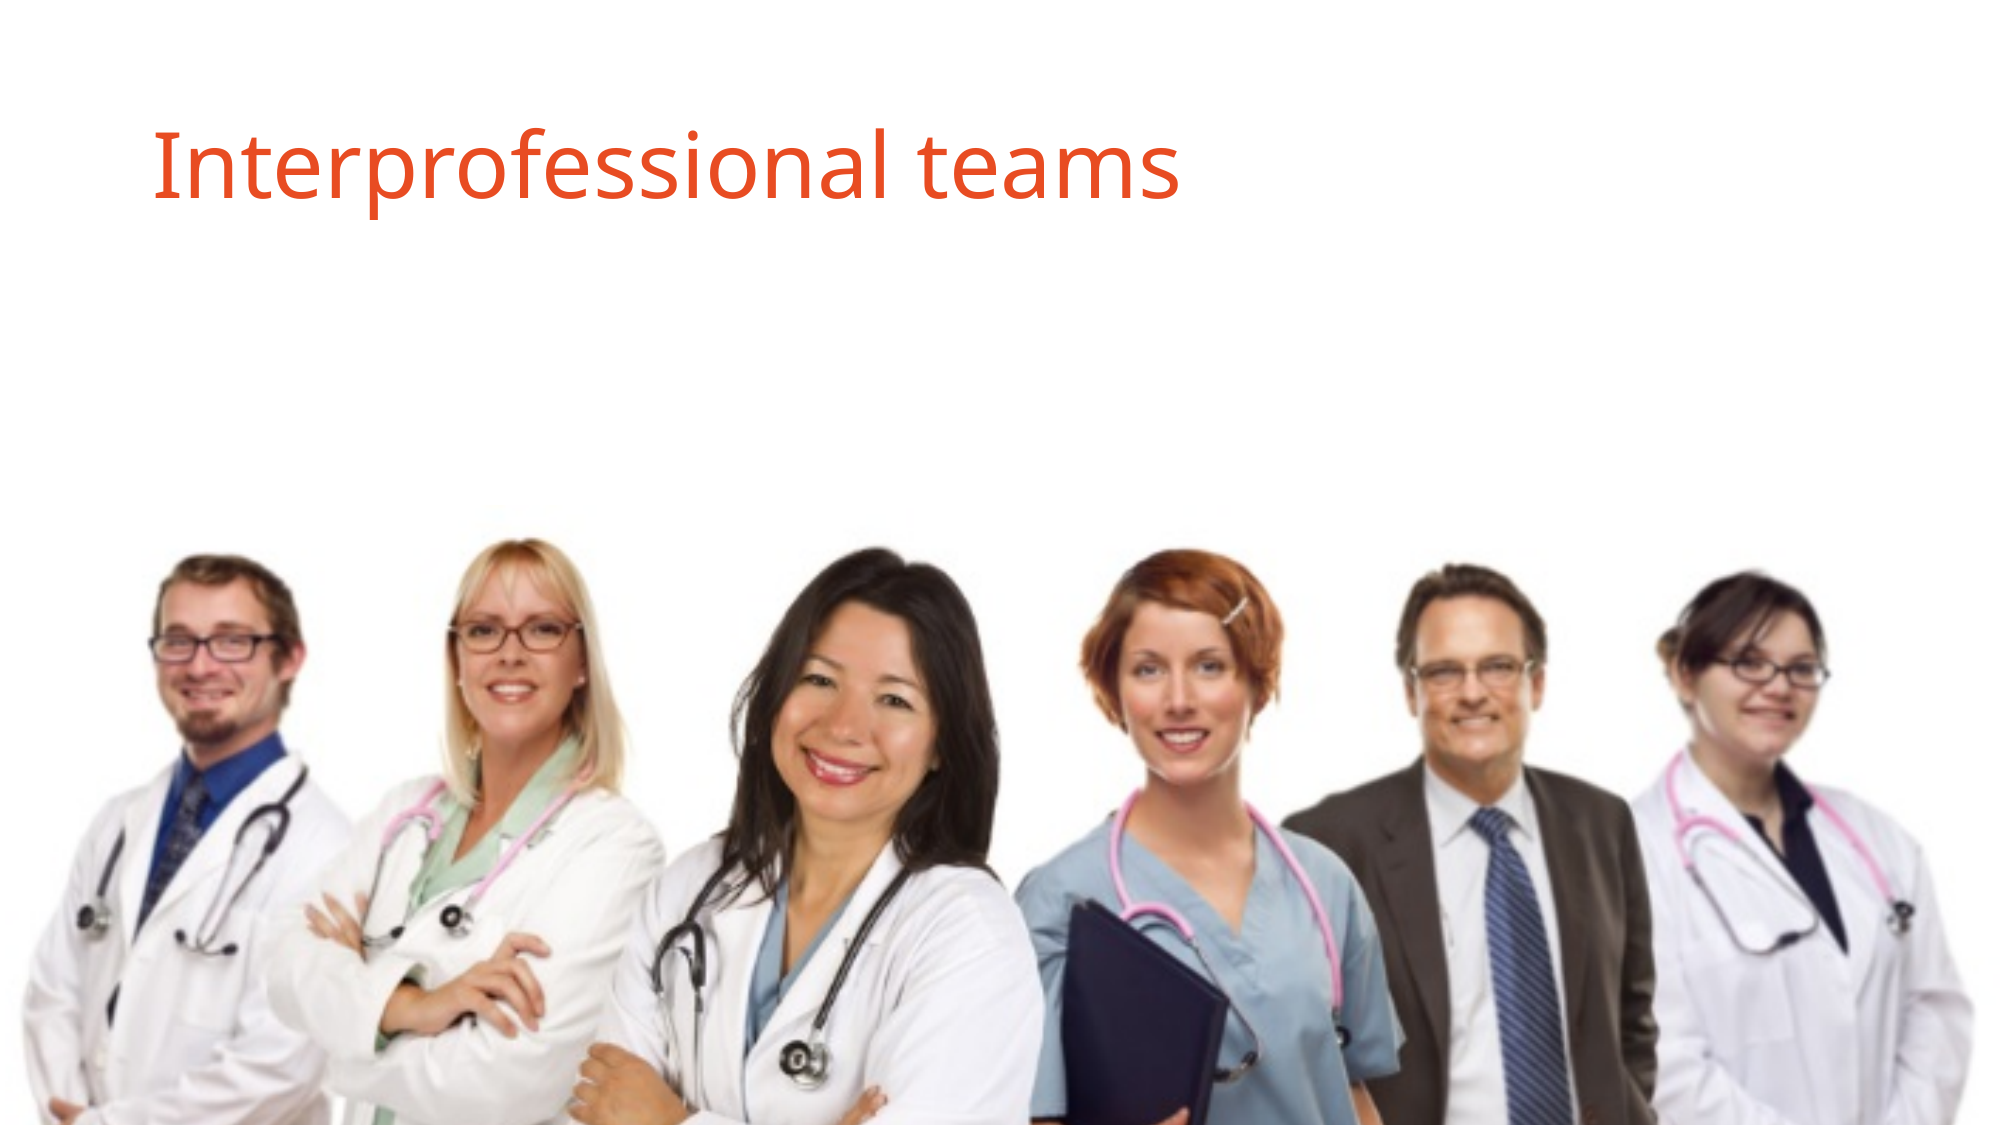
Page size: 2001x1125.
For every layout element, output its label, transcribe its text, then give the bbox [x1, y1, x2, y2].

title Interprofessional teams [137, 59, 1863, 278]
picture [0, 505, 2000, 1125]
